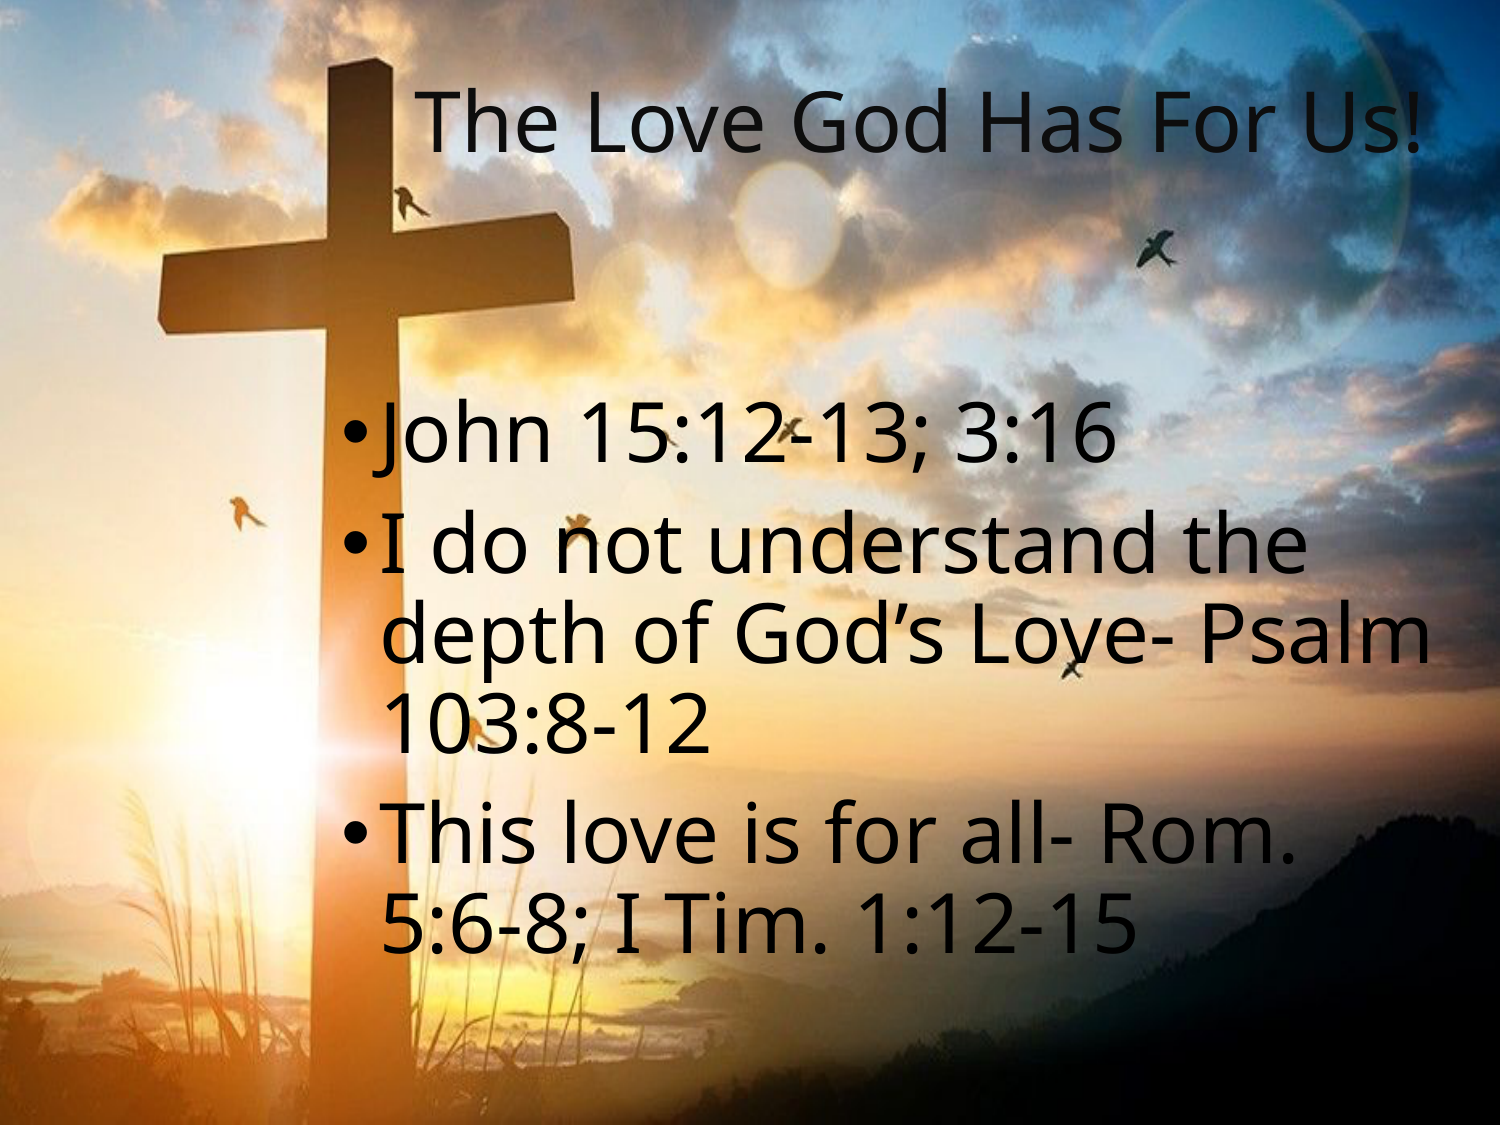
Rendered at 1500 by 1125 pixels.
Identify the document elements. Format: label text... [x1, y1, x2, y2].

picture [0, 0, 1500, 1125]
list John 15:12-13; 3:16 I do not understand the depth of God’s Love- Psalm 103:8-12 This love is for all- Rom. 5:6-8; I Tim. 1:12-15 [326, 382, 1470, 965]
title The Love God Has For Us! [371, 43, 1470, 207]
